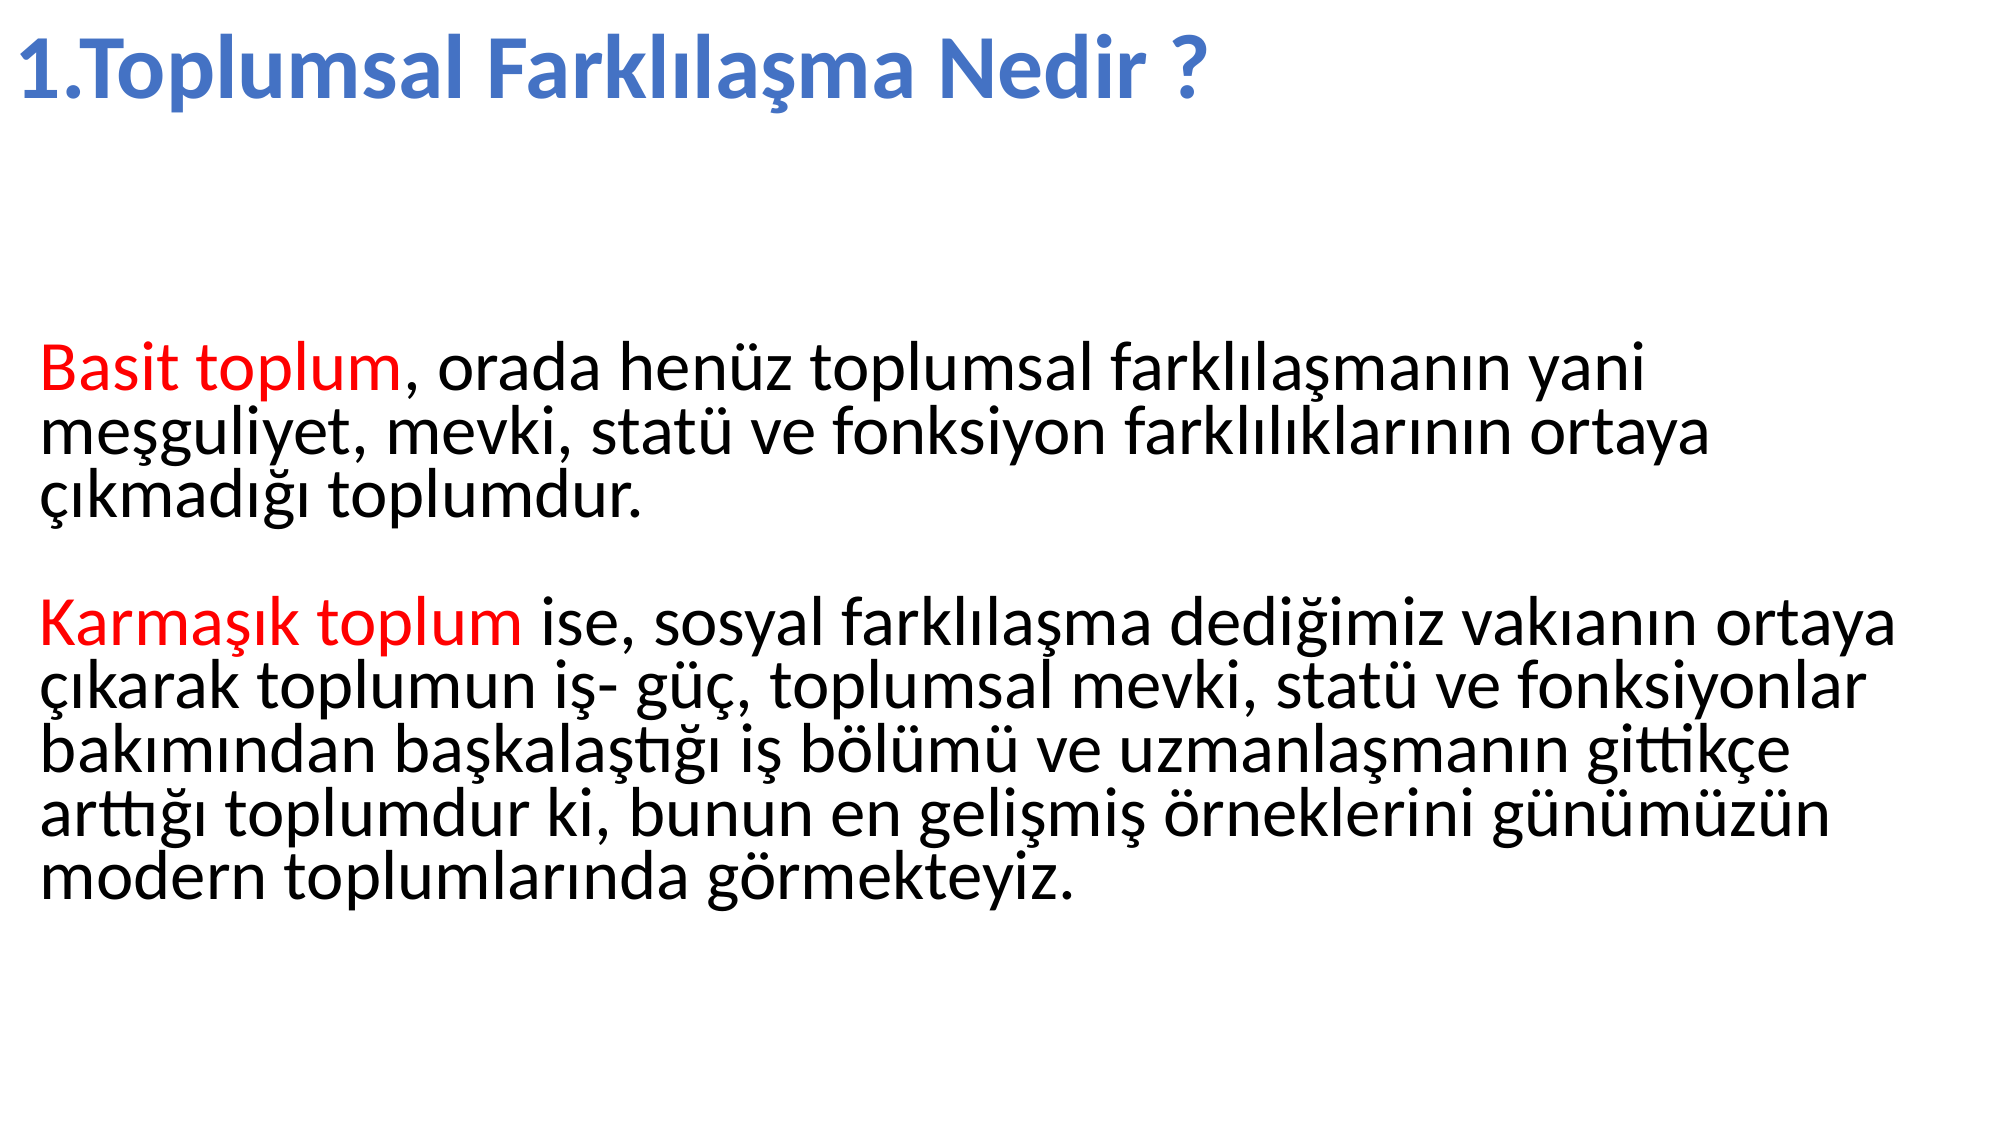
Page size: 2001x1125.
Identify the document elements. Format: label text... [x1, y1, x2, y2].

title Basit toplum, orada henüz toplumsal farklılaşmanın yani meşguliyet, mevki, statü ve fonksiyon farklılıklarının ortaya çıkmadığı toplumdur. Karmaşık toplum ise, sosyal farklılaşma dediğimiz vakıanın ortaya çıkarak toplumun iş- güç, toplumsal mevki, statü ve fonksiyonlar bakımından başkalaştığı iş bölümü ve uzmanlaşmanın gittikçe arttığı toplumdur ki, bunun en gelişmiş örneklerini günümüzün modern toplumlarında görmekteyiz. [24, 149, 1982, 1103]
text_box 1.Toplumsal Farklılaşma Nedir ? [0, 0, 1882, 125]
